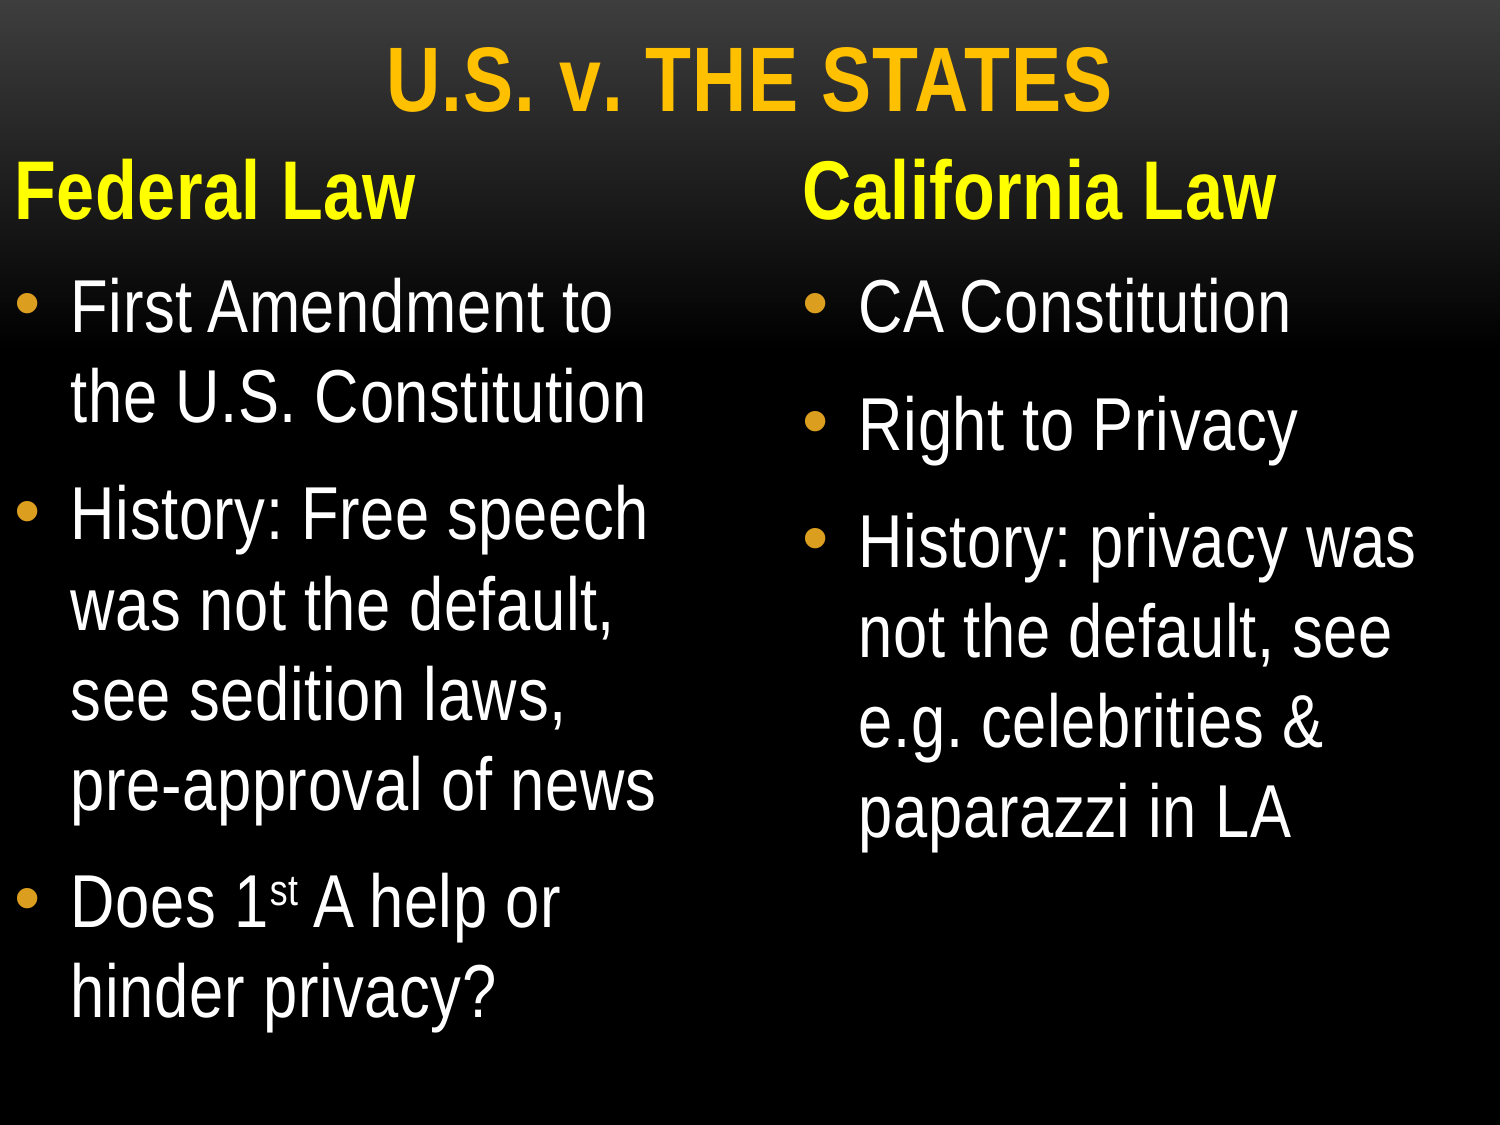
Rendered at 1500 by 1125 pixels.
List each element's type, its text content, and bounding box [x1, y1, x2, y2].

list First Amendment to the U.S. Constitution History: Free speech was not the default, see sedition laws, pre-approval of news Does 1st A help or hinder privacy? [0, 249, 713, 1125]
list California Law [787, 149, 1500, 245]
list Federal Law [0, 149, 713, 245]
title U.s. v. the states [99, 0, 1400, 138]
list CA Constitution Right to Privacy History: privacy was not the default, see e.g. celebrities & paparazzi in LA [787, 249, 1500, 1125]
